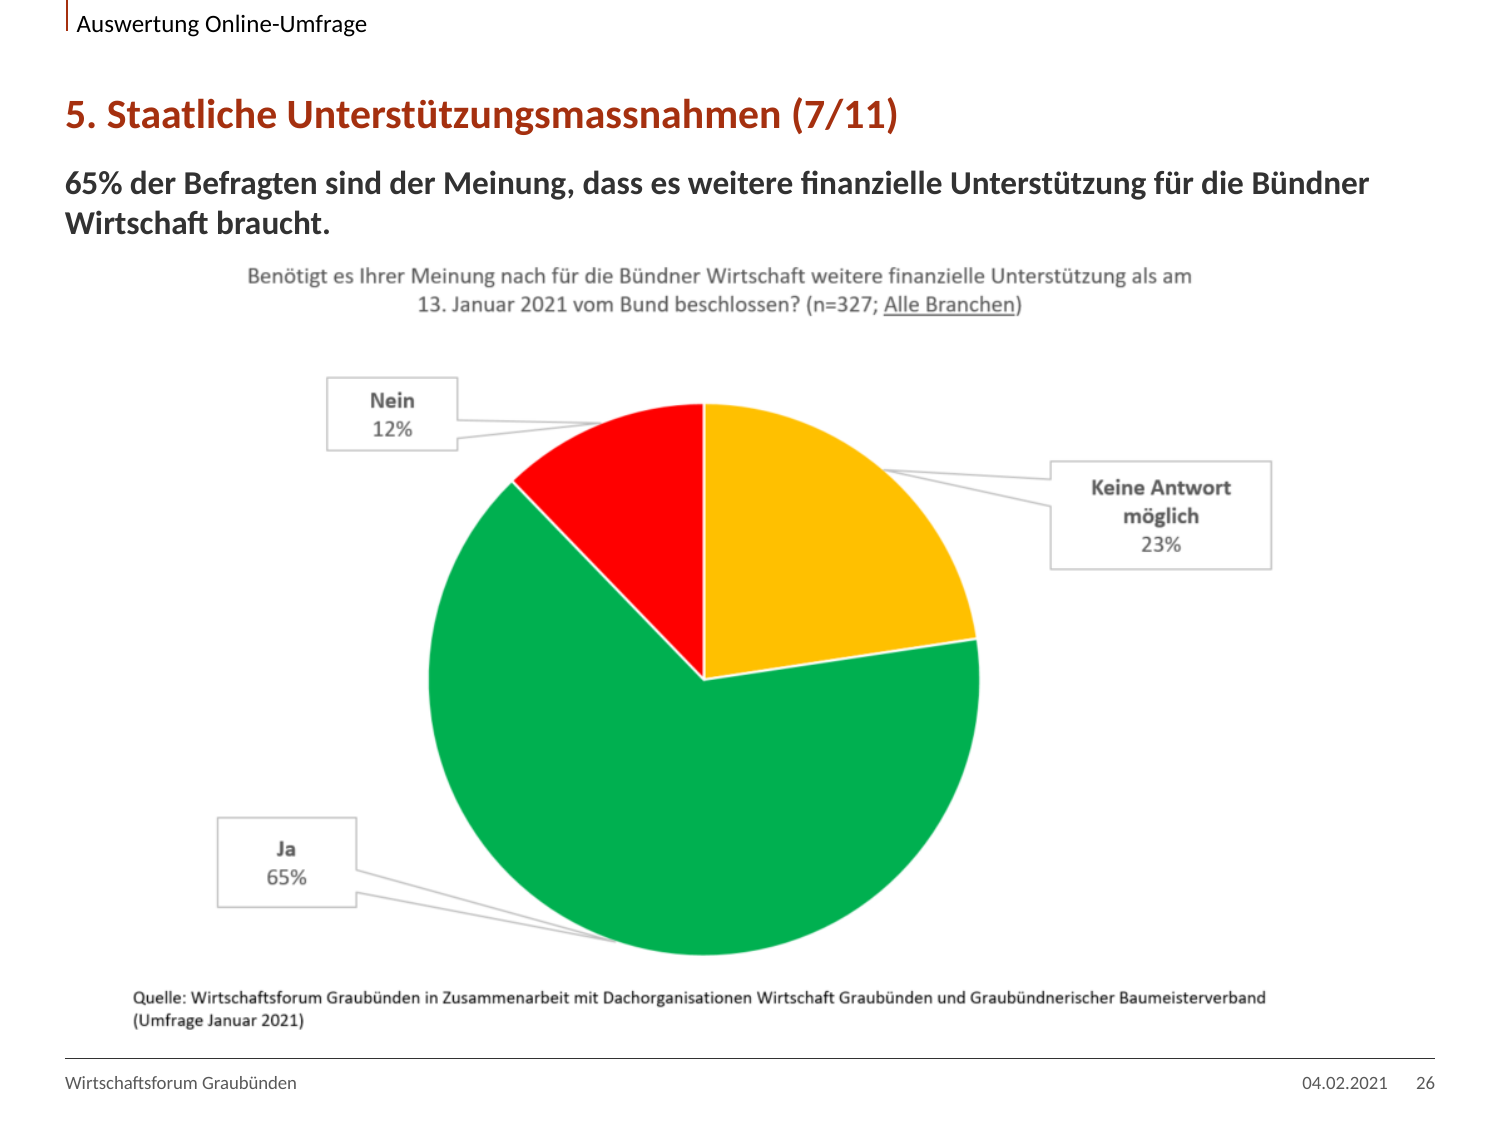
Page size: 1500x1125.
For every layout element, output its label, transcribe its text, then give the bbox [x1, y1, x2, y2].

list 65% der Befragten sind der Meinung, dass es weitere finanzielle Unterstützung für die Bündner Wirtschaft braucht. [64, 160, 1436, 232]
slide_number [1009, 1070, 1388, 1118]
picture [112, 251, 1305, 1040]
title 5. Staatliche Unterstützungsmassnahmen (7/11) [64, 42, 1436, 138]
slide_number 26 [1399, 1070, 1436, 1118]
footer Wirtschaftsforum Graubünden [64, 1070, 965, 1118]
list Auswertung Online-Umfrage [76, 0, 1436, 43]
